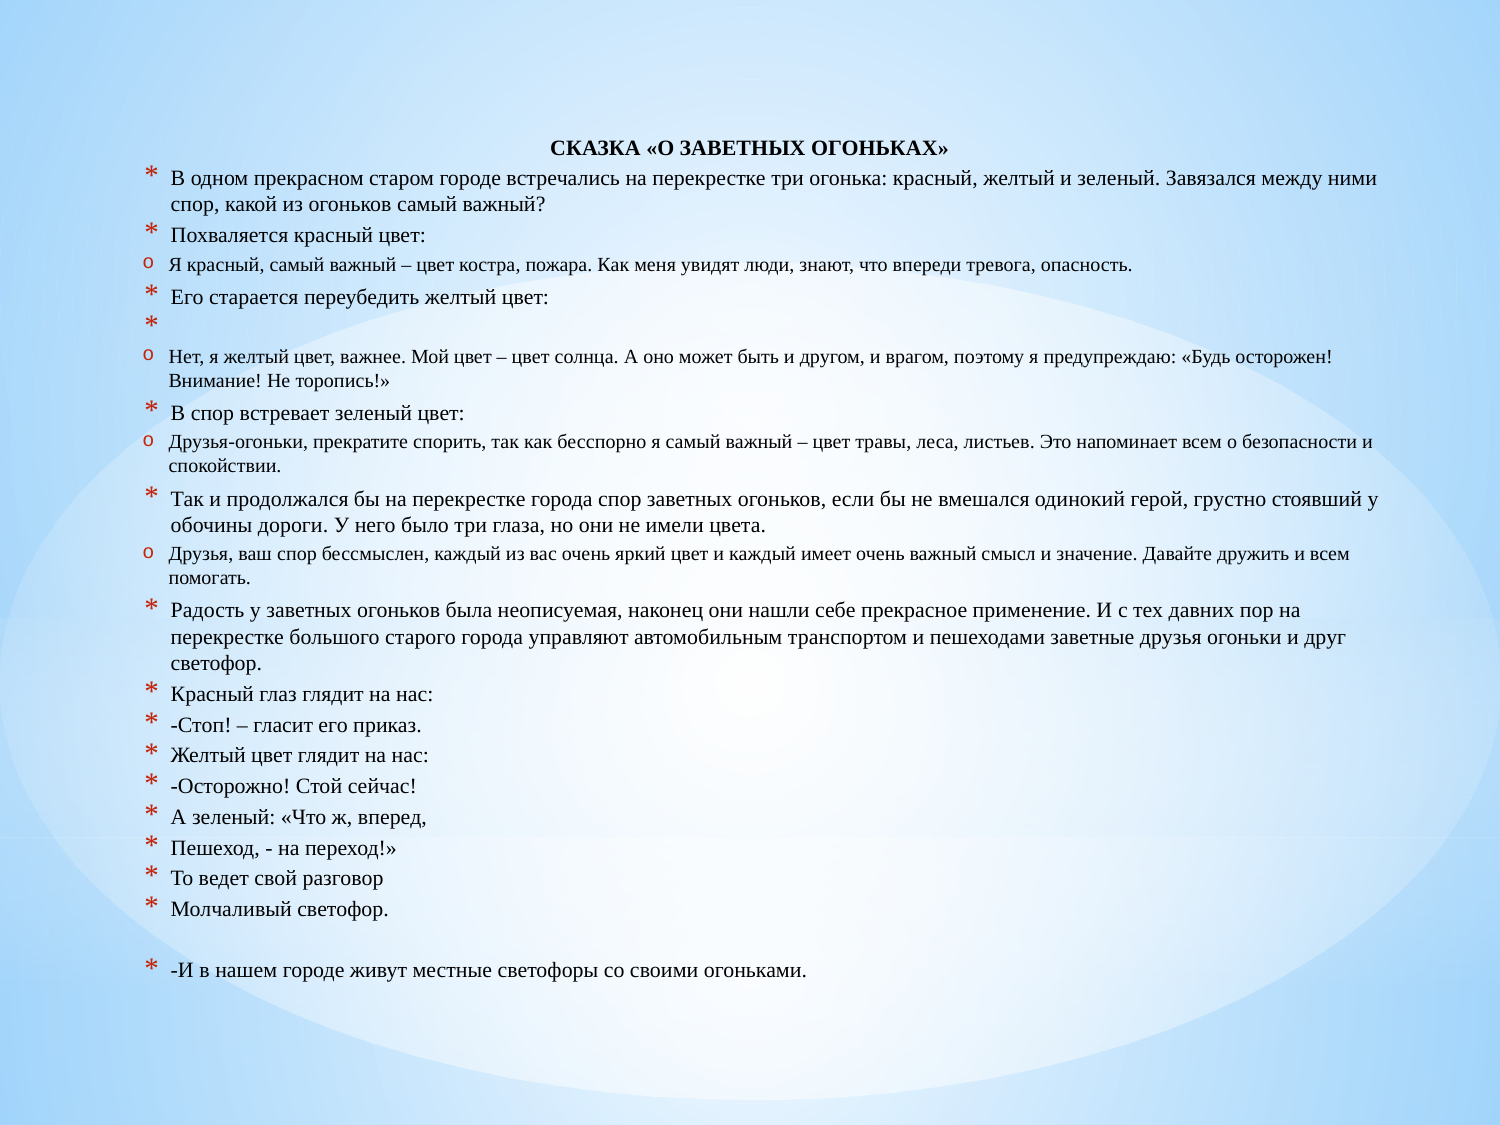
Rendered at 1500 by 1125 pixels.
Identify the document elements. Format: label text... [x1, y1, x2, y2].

list СКАЗКА «О ЗАВЕТНЫХ ОГОНЬКАХ» В одном прекрасном старом городе встречались на перекрестке три огонька: красный, желтый и зеленый. Завязался между ними спор, какой из огоньков самый важный? Похваляется красный цвет: Я красный, самый важный – цвет костра, пожара. Как меня увидят люди, знают, что впереди тревога, опасность. Его старается переубедить желтый цвет: Нет, я желтый цвет, важнее. Мой цвет – цвет солнца. А оно может быть и другом, и врагом, поэтому я предупреждаю: «Будь осторожен! Внимание! Не торопись!» В спор встревает зеленый цвет: Друзья-огоньки, прекратите спорить, так как бесспорно я самый важный – цвет травы, леса, листьев. Это напоминает всем о безопасности и спокойствии. Так и продолжался бы на перекрестке города спор заветных огоньков, если бы не вмешался одинокий герой, грустно стоявший у обочины дороги. У него было три глаза, но они не имели цвета. Друзья, ваш спор бессмыслен, каждый из вас очень яркий цвет и каждый имеет очень важный смысл и значение. Давайте дружить и всем помогать. Радость у заветных огоньков была неописуемая, наконец они нашли себе прекрасное применение. И с тех давних пор на перекрестке большого старого города управляют автомобильным транспортом и пешеходами заветные друзья огоньки и друг светофор. Красный глаз глядит на нас: -Стоп! – гласит его приказ. Желтый цвет глядит на нас: -Осторожно! Стой сейчас! А зеленый: «Что ж, вперед, Пешеход, - на переход!» То ведет свой разговор Молчаливый светофор. -И в нашем городе живут местные светофоры со своими огоньками. [75, 125, 1425, 1005]
